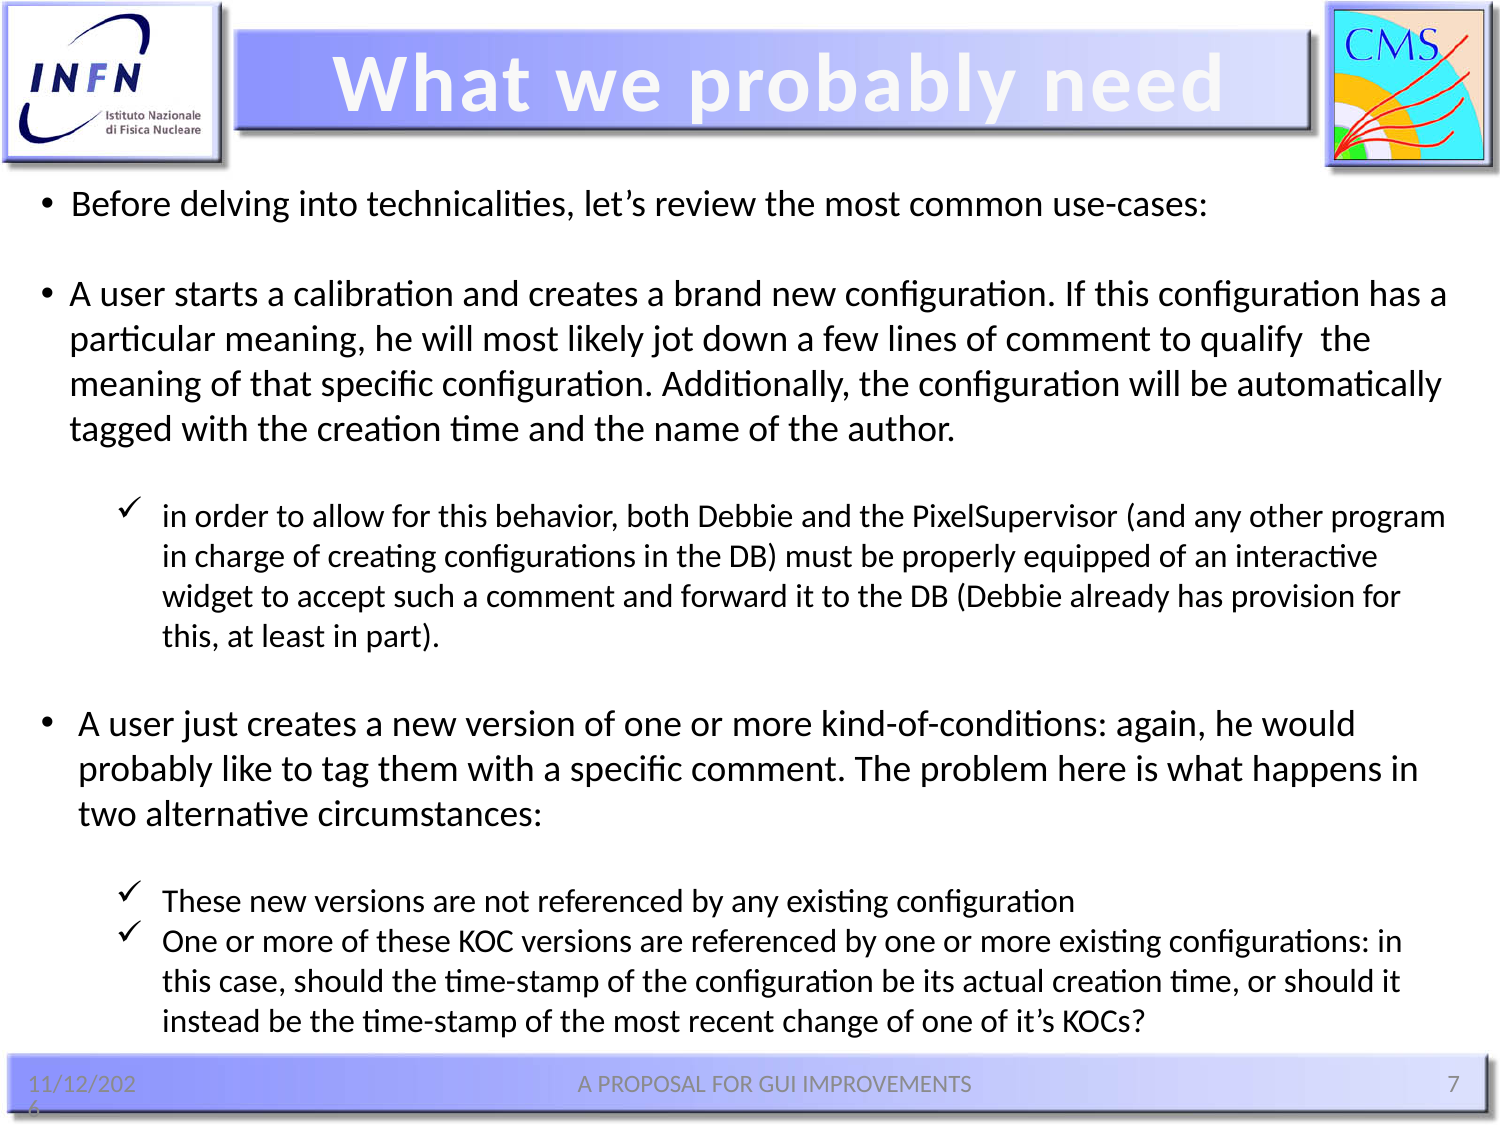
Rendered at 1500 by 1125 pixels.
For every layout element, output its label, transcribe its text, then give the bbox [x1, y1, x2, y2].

footer A PROPOSAL FOR GUI IMPROVEMENTS [174, 1062, 1375, 1103]
slide_number 7 [1387, 1062, 1475, 1103]
text_box What we probably need [317, 20, 1242, 136]
picture [0, 0, 1500, 1125]
text_box Before delving into technicalities, let’s review the most common use-cases: A user starts a calibration and creates a brand new configuration. If this configuration has a particular meaning, he will most likely jot down a few lines of comment to qualify the meaning of that specific configuration. Additionally, the configuration will be automatically tagged with the creation time and the name of the author. in order to allow for this behavior, both Debbie and the PixelSupervisor (and any other program in charge of creating configurations in the DB) must be properly equipped of an interactive widget to accept such a comment and forward it to the DB (Debbie already has provision for this, at least in part). A user just creates a new version of one or more kind-of-conditions: again, he would probably like to tag them with a specific comment. The problem here is what happens in two alternative circumstances: These new versions are not referenced by any existing configuration One or more of these KOC versions are referenced by one or more existing configurations: in this case, should the time-stamp of the configuration be its actual creation time, or should it instead be the time-stamp of the most recent change of one of it’s KOCs? [26, 172, 1466, 1047]
slide_number 11-Dec-08 [12, 1062, 163, 1103]
